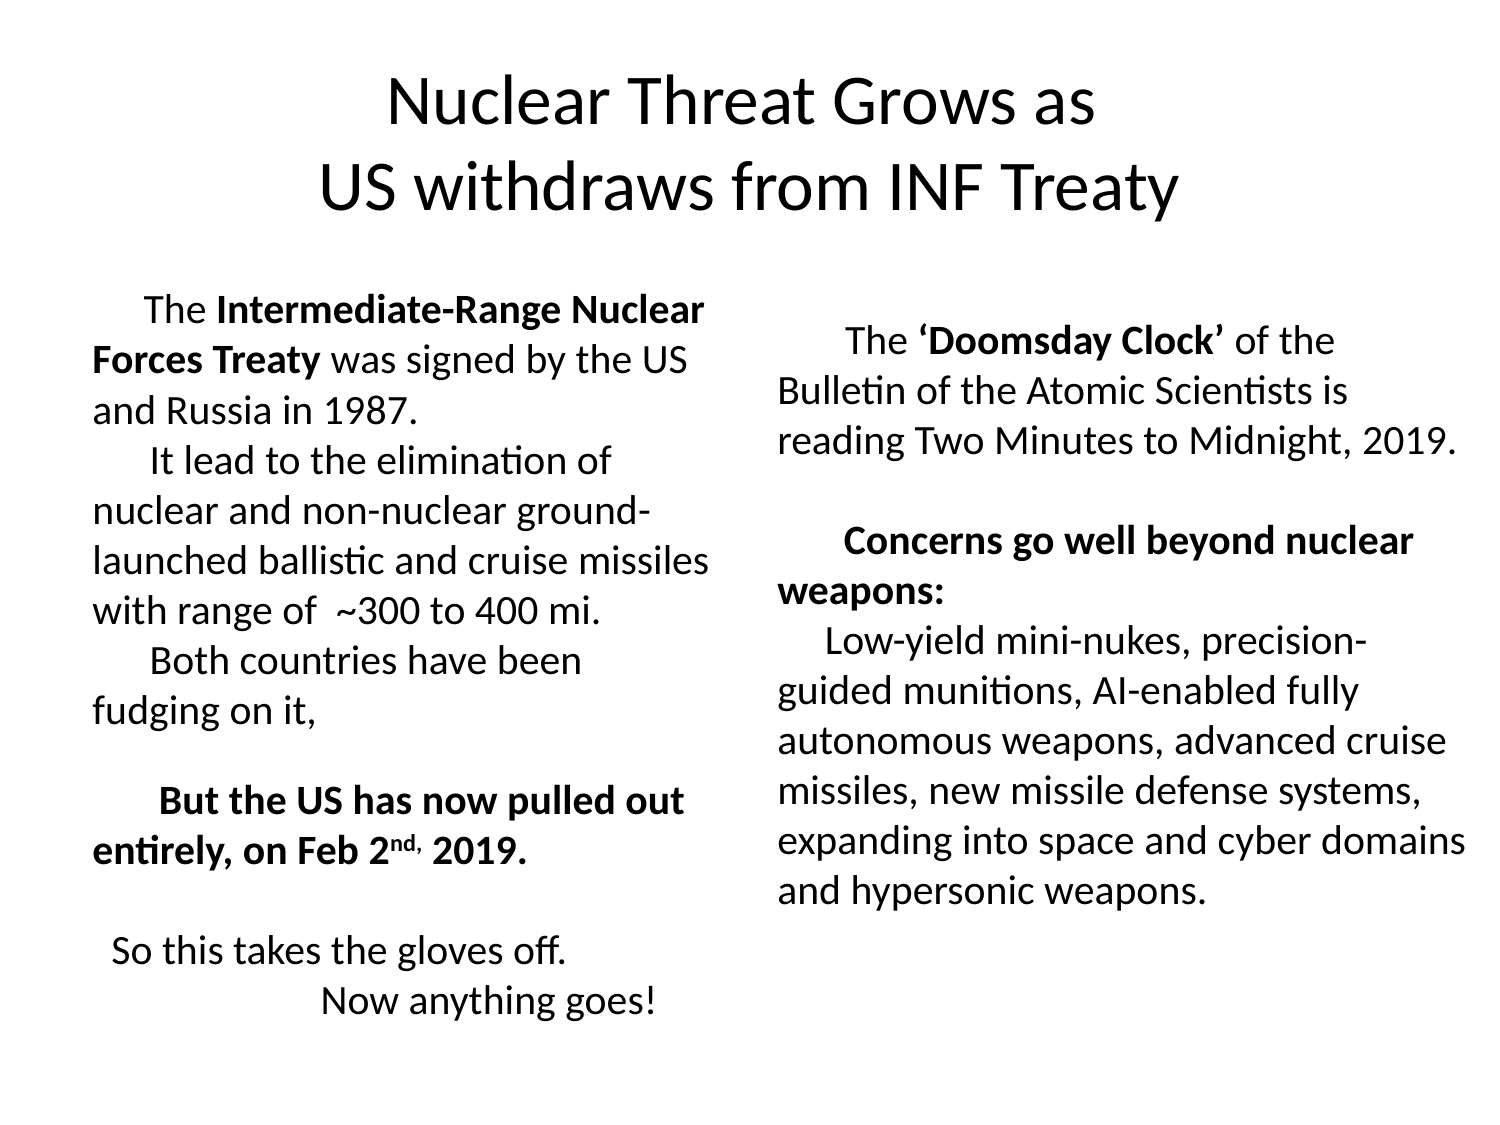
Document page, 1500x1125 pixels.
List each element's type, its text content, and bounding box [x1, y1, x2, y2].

text_box The ‘Doomsday Clock’ of the Bulletin of the Atomic Scientists is reading Two Minutes to Midnight, 2019. Concerns go well beyond nuclear weapons: Low-yield mini-nukes, precision- guided munitions, AI-enabled fully autonomous weapons, advanced cruise missiles, new missile defense systems, expanding into space and cyber domains and hypersonic weapons. [762, 305, 1488, 966]
text_box The Intermediate-Range Nuclear Forces Treaty was signed by the US and Russia in 1987. It lead to the elimination of nuclear and non-nuclear ground-launched ballistic and cruise missiles with range of ~300 to 400 mi. Both countries have been fudging on it, But the US has now pulled out entirely, on Feb 2nd, 2019. So this takes the gloves off. Now anything goes! [77, 274, 738, 1030]
title Nuclear Threat Grows as US withdraws from INF Treaty [75, 45, 1425, 233]
